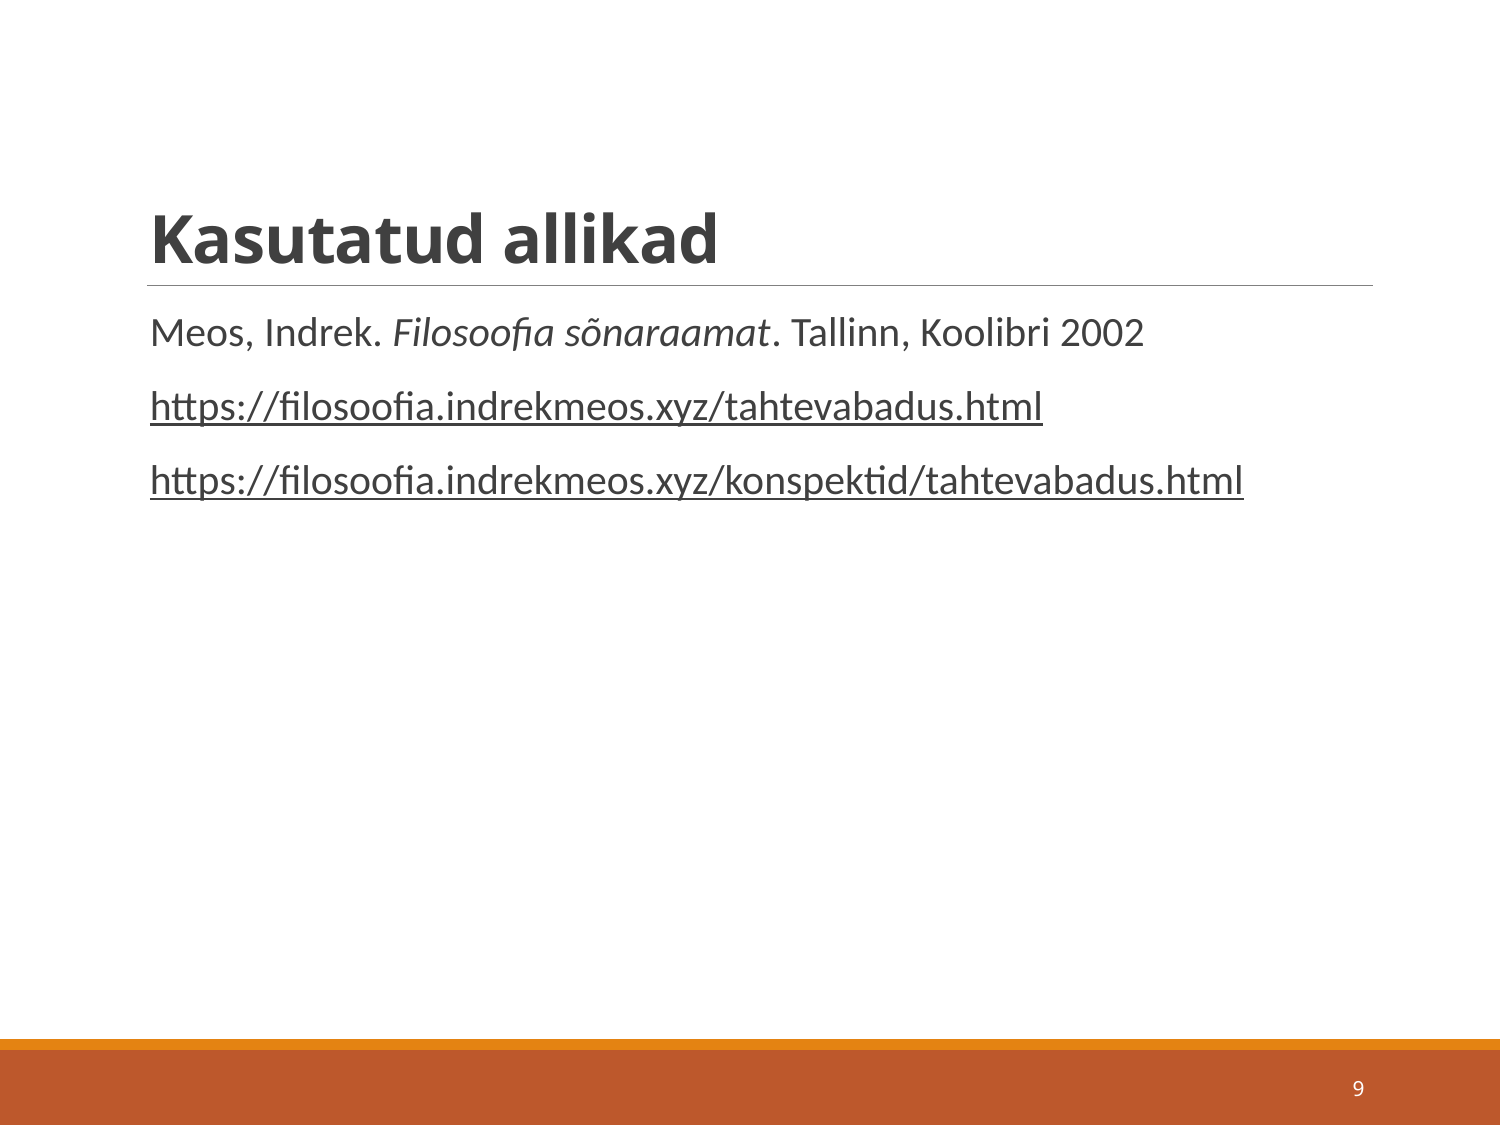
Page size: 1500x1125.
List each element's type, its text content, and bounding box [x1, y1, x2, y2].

list Meos, Indrek. Filosoofia sõnaraamat. Tallinn, Koolibri 2002 https://filosoofia.indrekmeos.xyz/tahtevabadus.html https://filosoofia.indrekmeos.xyz/konspektid/tahtevabadus.html [134, 302, 1373, 963]
slide_number 9 [1217, 1059, 1380, 1120]
title Kasutatud allikad [134, 47, 1373, 285]
